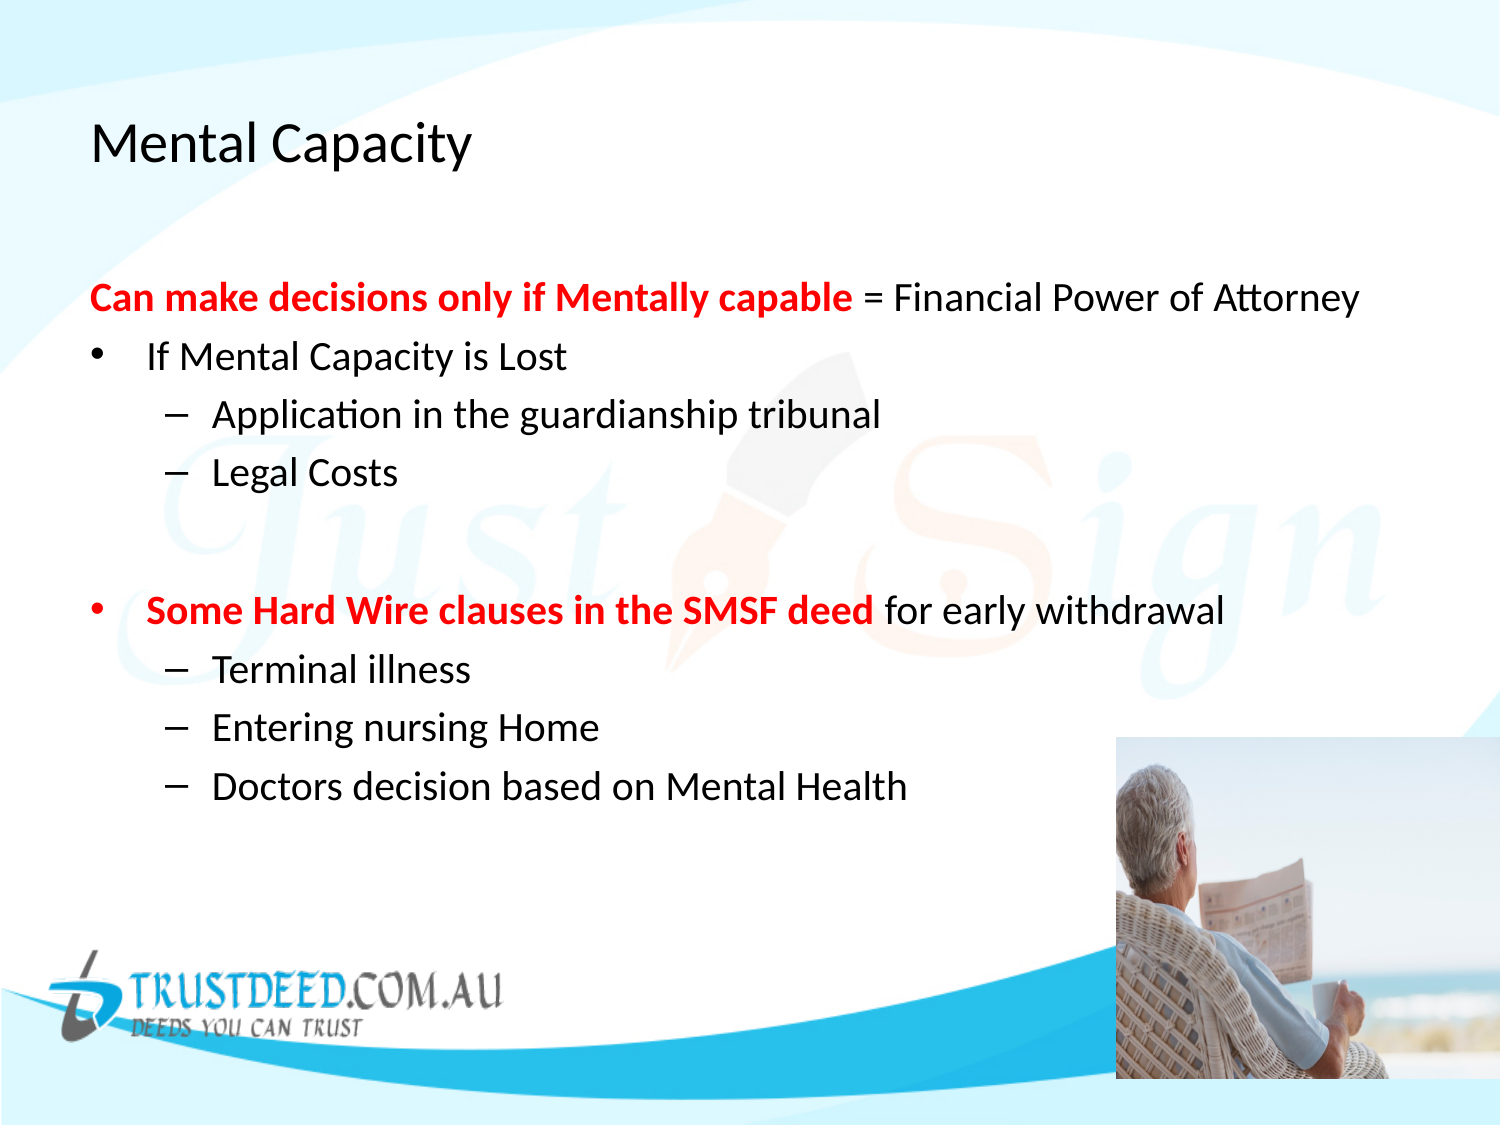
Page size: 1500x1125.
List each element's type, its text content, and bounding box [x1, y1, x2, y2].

picture [0, 0, 1500, 1125]
title Mental Capacity [75, 45, 1425, 233]
list Can make decisions only if Mentally capable = Financial Power of Attorney If Mental Capacity is Lost Application in the guardianship tribunal Legal Costs Some Hard Wire clauses in the SMSF deed for early withdrawal Terminal illness Entering nursing Home Doctors decision based on Mental Health [75, 262, 1425, 1005]
